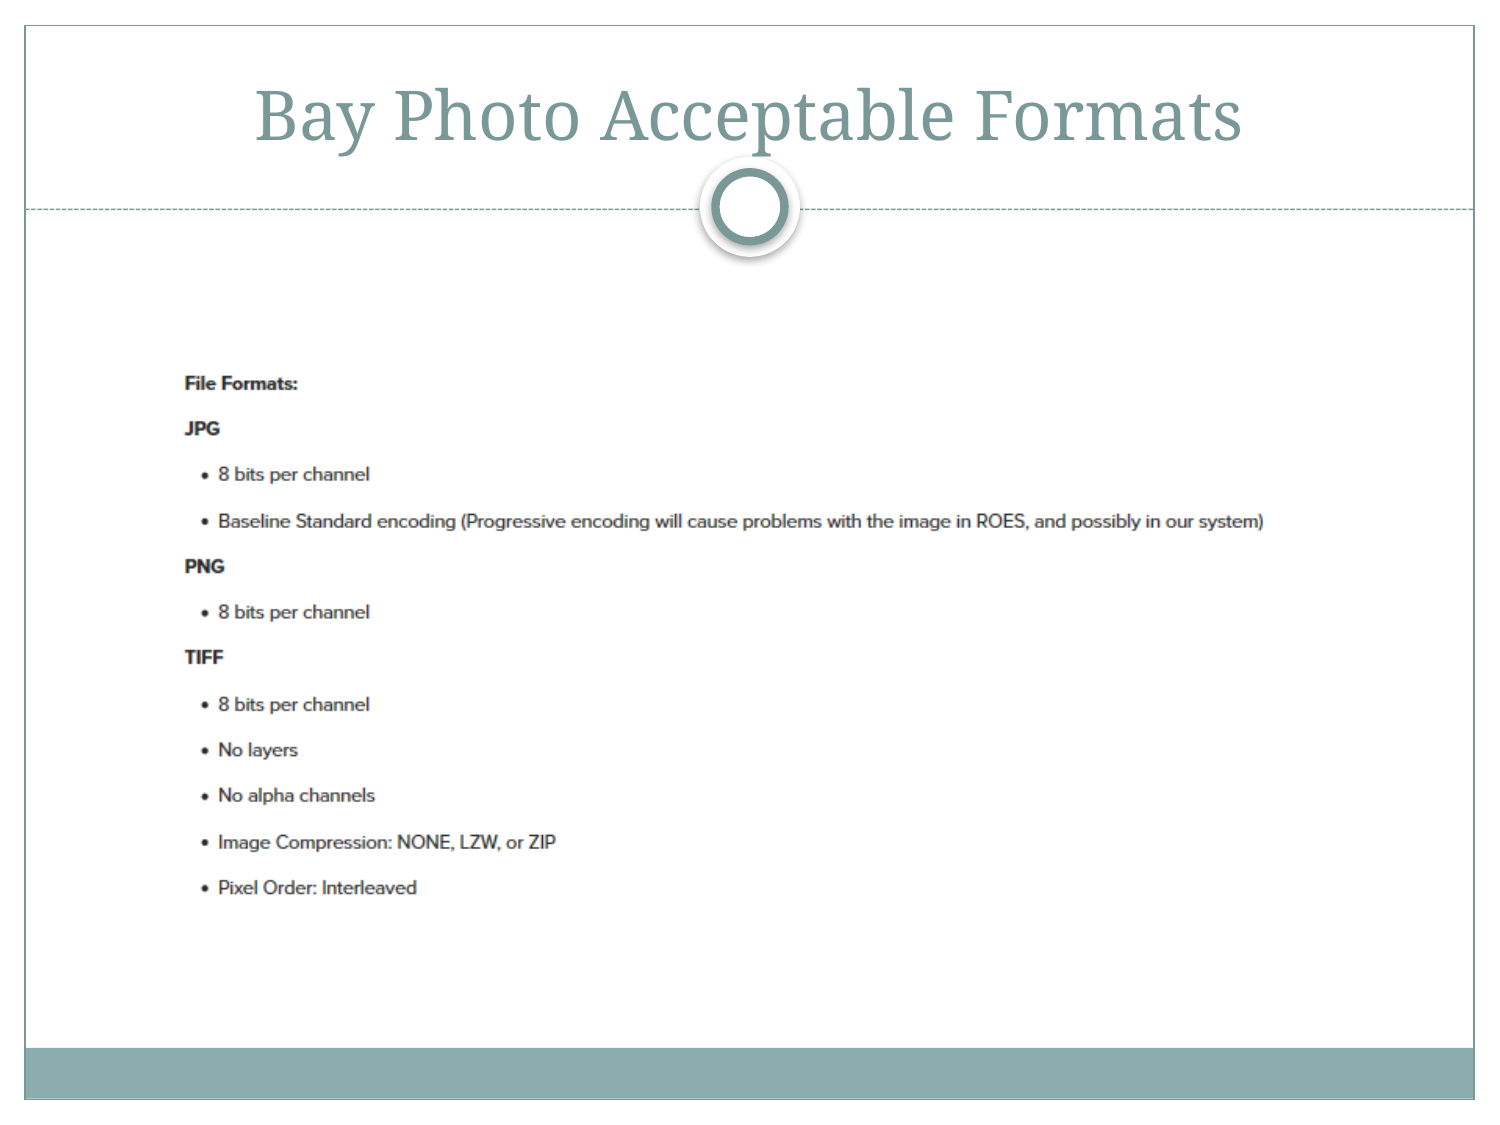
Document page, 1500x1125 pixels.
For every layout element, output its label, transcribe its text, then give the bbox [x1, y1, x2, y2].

title Bay Photo Acceptable Formats [49, 37, 1450, 162]
picture [162, 362, 1302, 907]
